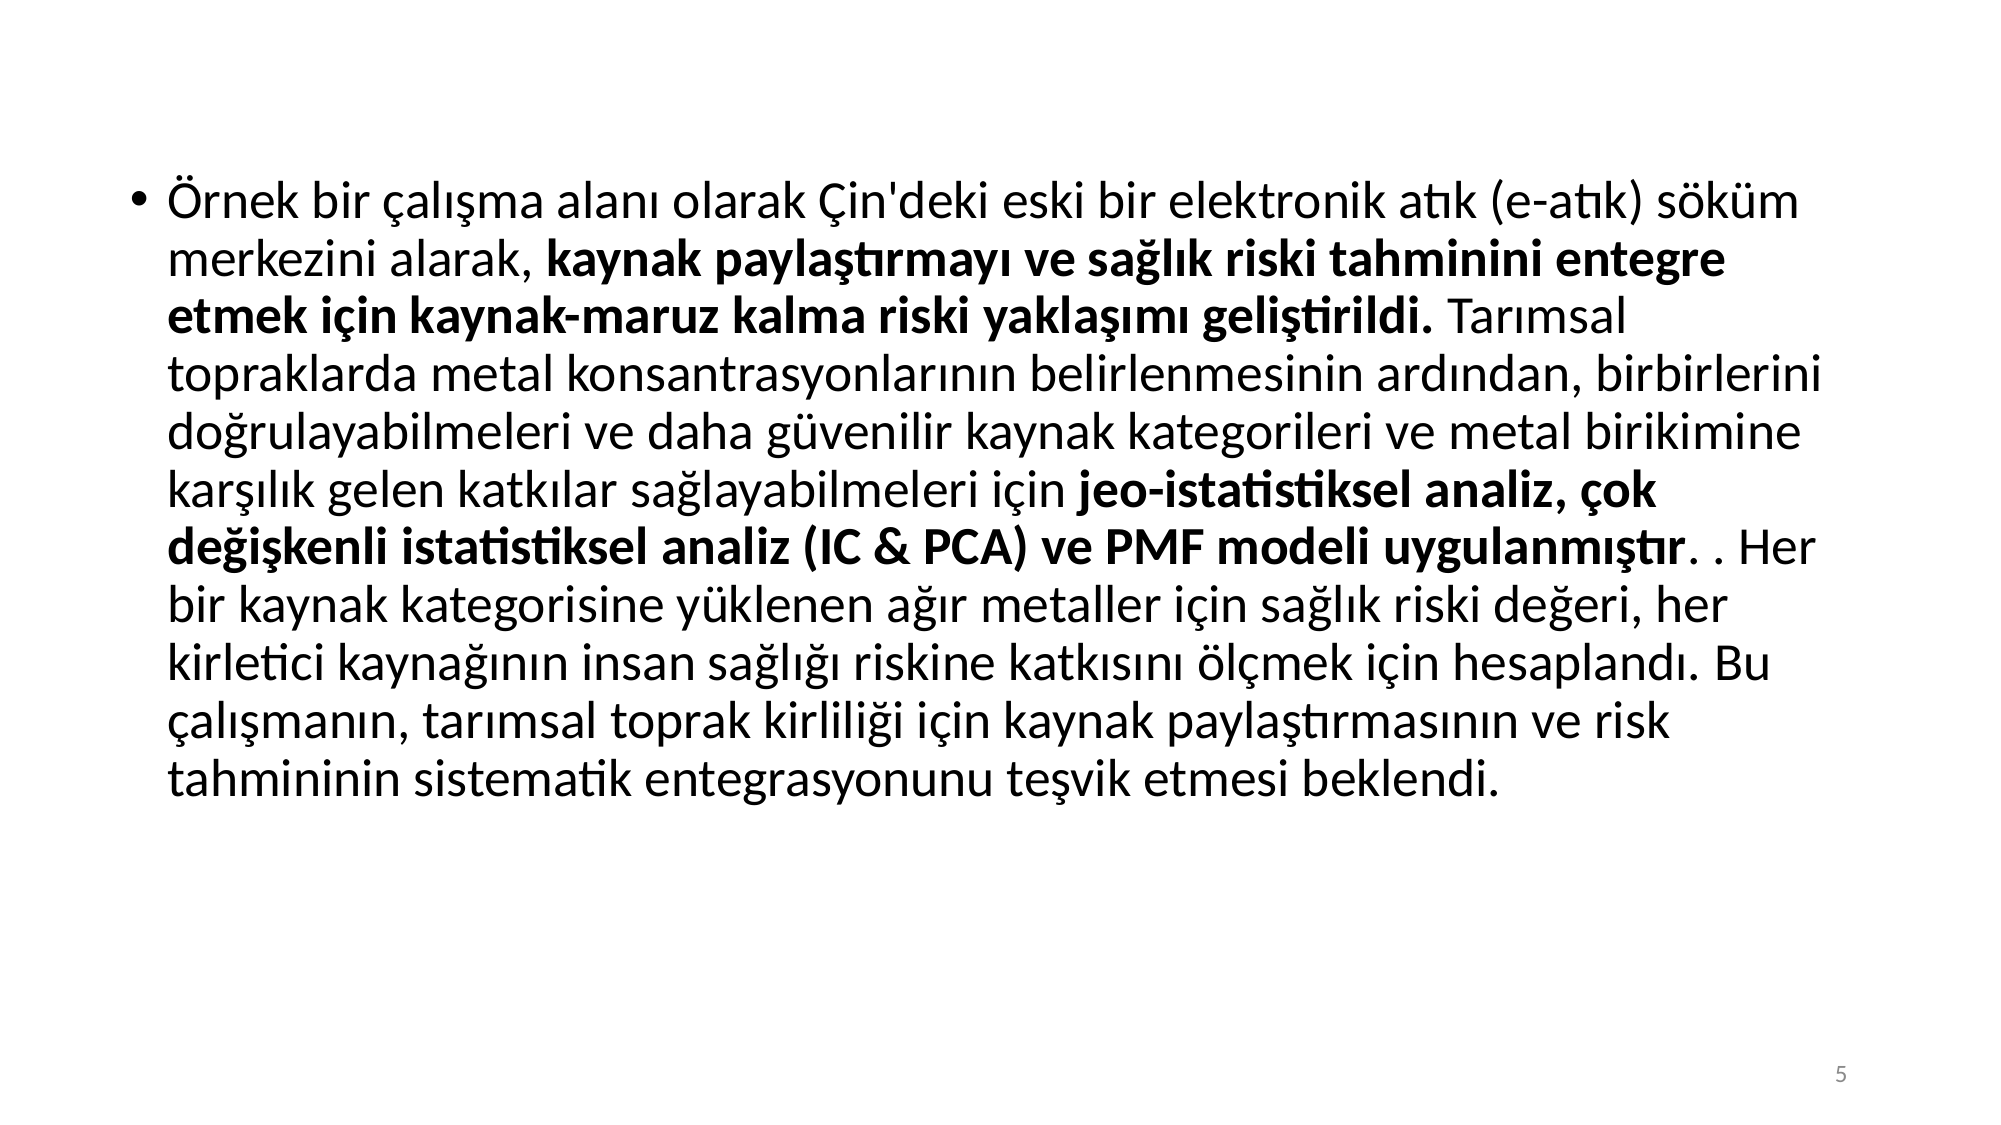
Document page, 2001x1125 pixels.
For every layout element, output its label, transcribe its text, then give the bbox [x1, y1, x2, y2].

list Örnek bir çalışma alanı olarak Çin'deki eski bir elektronik atık (e-atık) söküm merkezini alarak, kaynak paylaştırmayı ve sağlık riski tahminini entegre etmek için kaynak-maruz kalma riski yaklaşımı geliştirildi. Tarımsal topraklarda metal konsantrasyonlarının belirlenmesinin ardından, birbirlerini doğrulayabilmeleri ve daha güvenilir kaynak kategorileri ve metal birikimine karşılık gelen katkılar sağlayabilmeleri için jeo-istatistiksel analiz, çok değişkenli istatistiksel analiz (IC & PCA) ve PMF modeli uygulanmıştır. . Her bir kaynak kategorisine yüklenen ağır metaller için sağlık riski değeri, her kirletici kaynağının insan sağlığı riskine katkısını ölçmek için hesaplandı. Bu çalışmanın, tarımsal toprak kirliliği için kaynak paylaştırmasının ve risk tahmininin sistematik entegrasyonunu teşvik etmesi beklendi. [114, 164, 1840, 879]
slide_number 5 [1412, 1042, 1863, 1103]
